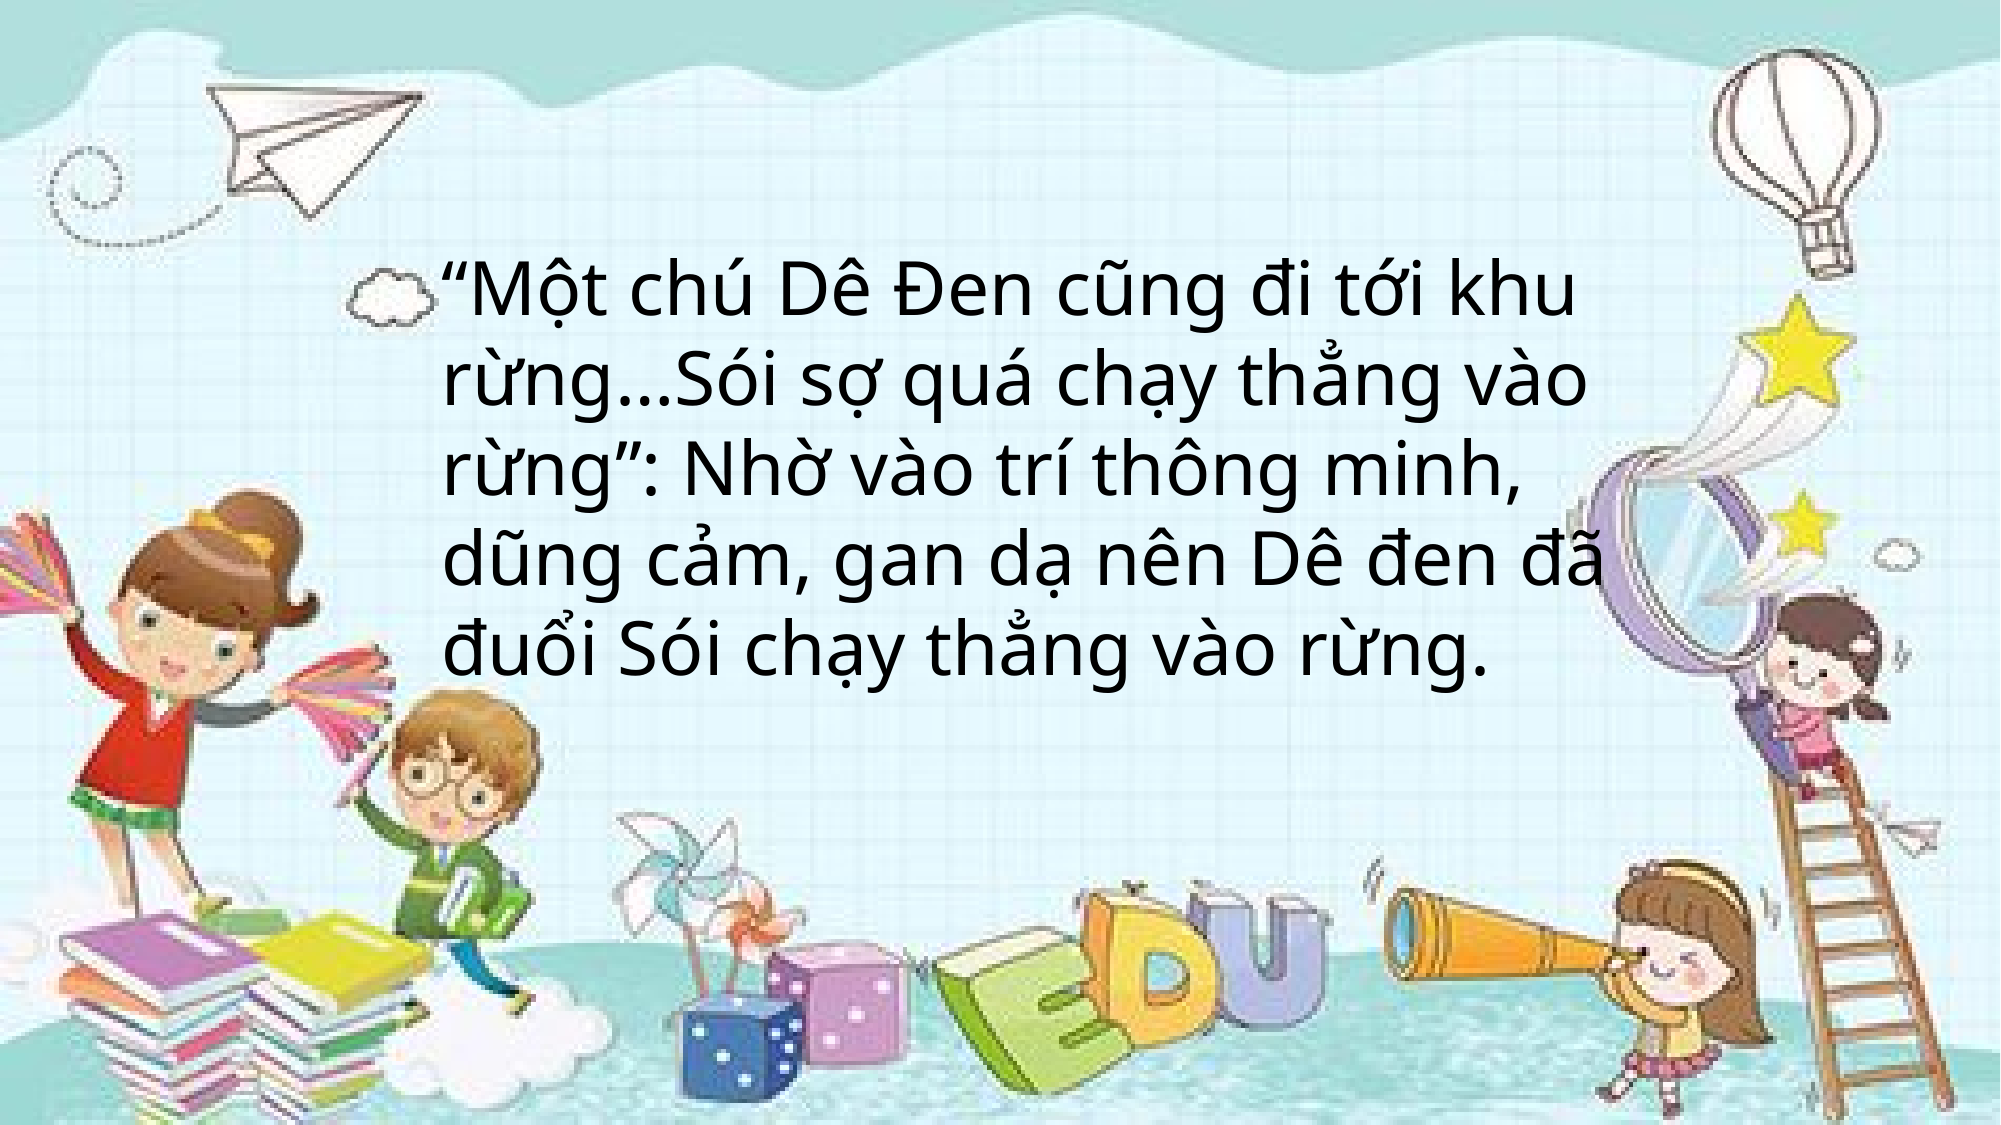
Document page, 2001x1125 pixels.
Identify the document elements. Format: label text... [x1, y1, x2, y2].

title [137, 59, 1863, 871]
text_box “Một chú Dê Đen cũng đi tới khu rừng…Sói sợ quá chạy thẳng vào rừng”: Nhờ vào trí thông minh, dũng cảm, gan dạ nên Dê đen đã đuổi Sói chạy thẳng vào rừng. [426, 232, 1644, 788]
picture [0, 0, 2001, 1125]
